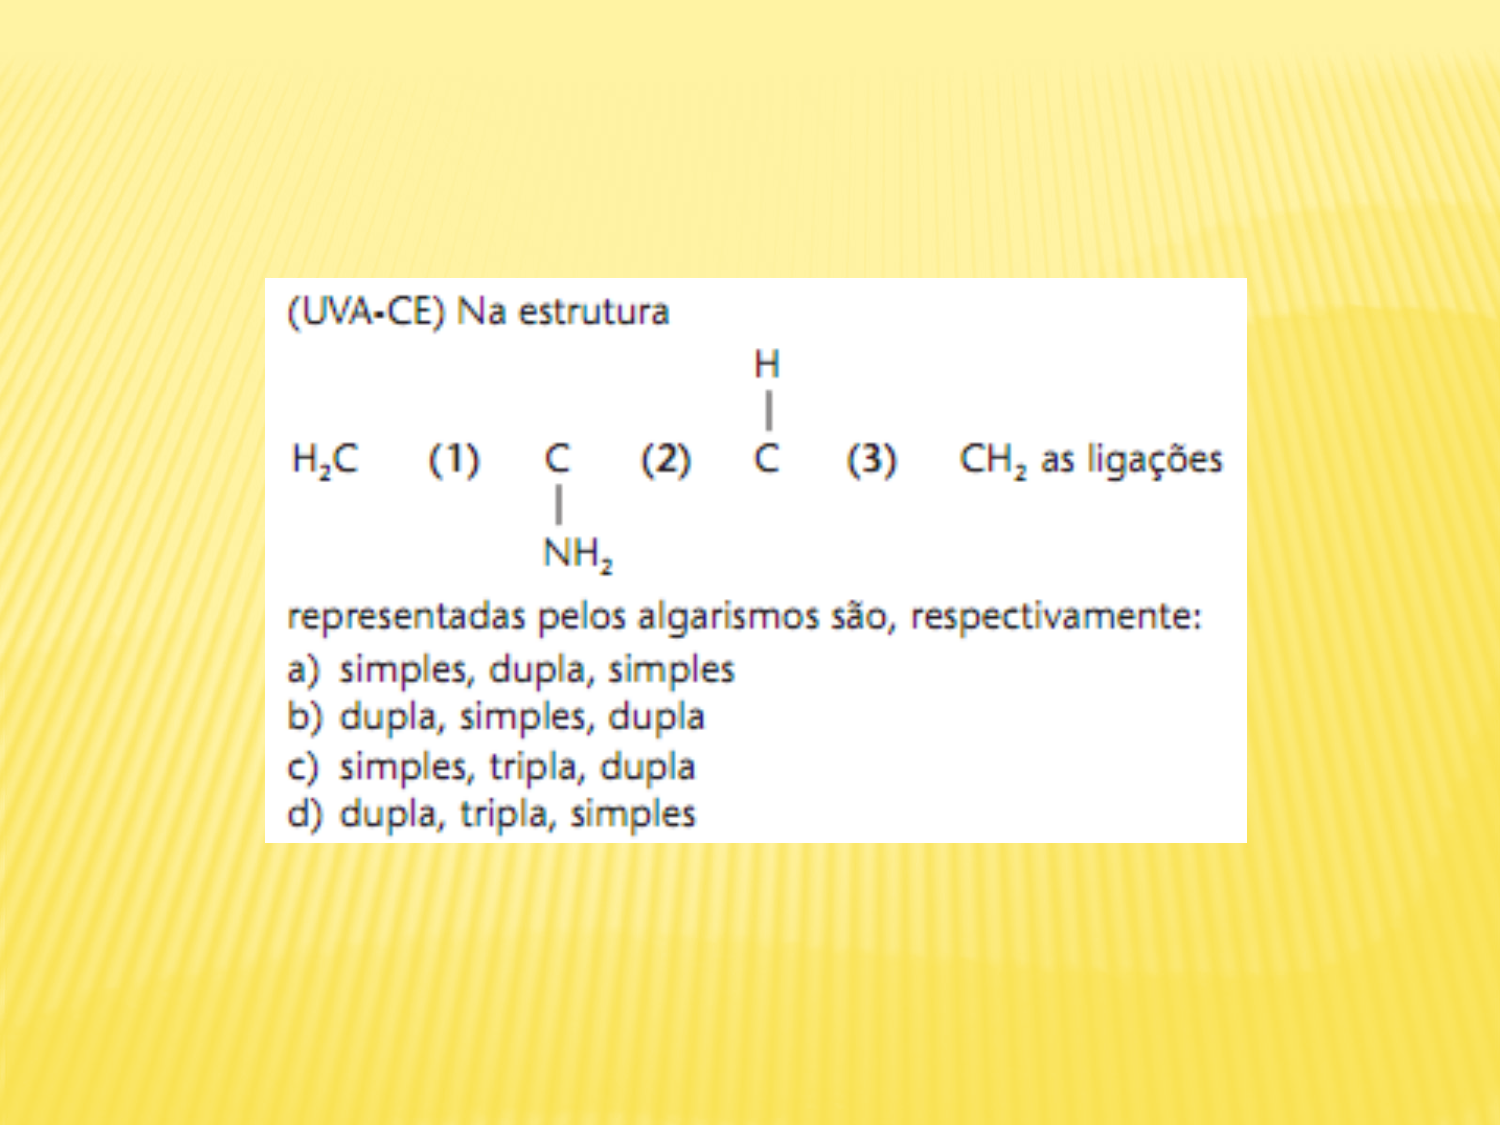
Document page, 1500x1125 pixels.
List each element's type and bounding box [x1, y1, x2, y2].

picture [265, 278, 1247, 844]
